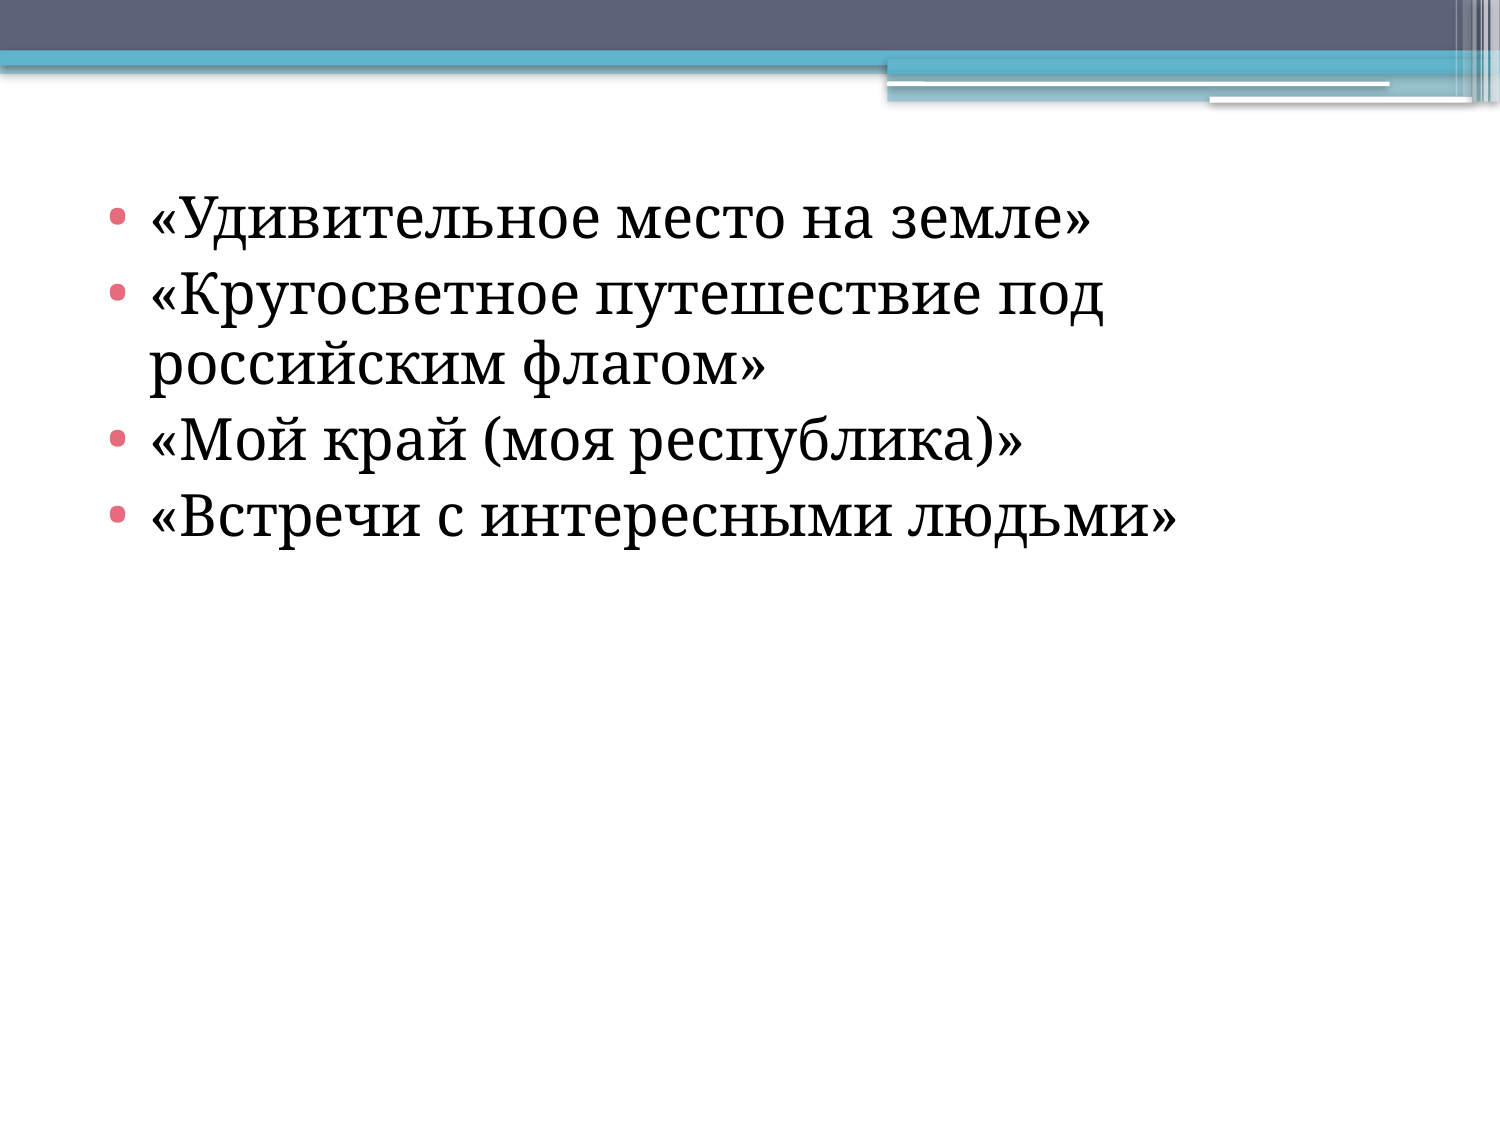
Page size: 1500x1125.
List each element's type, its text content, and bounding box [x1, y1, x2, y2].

list «Удивительное место на земле» «Кругосветное путешествие под российским флагом» «Мой край (моя республика)» «Встречи с интересными людьми» [75, 172, 1425, 1079]
